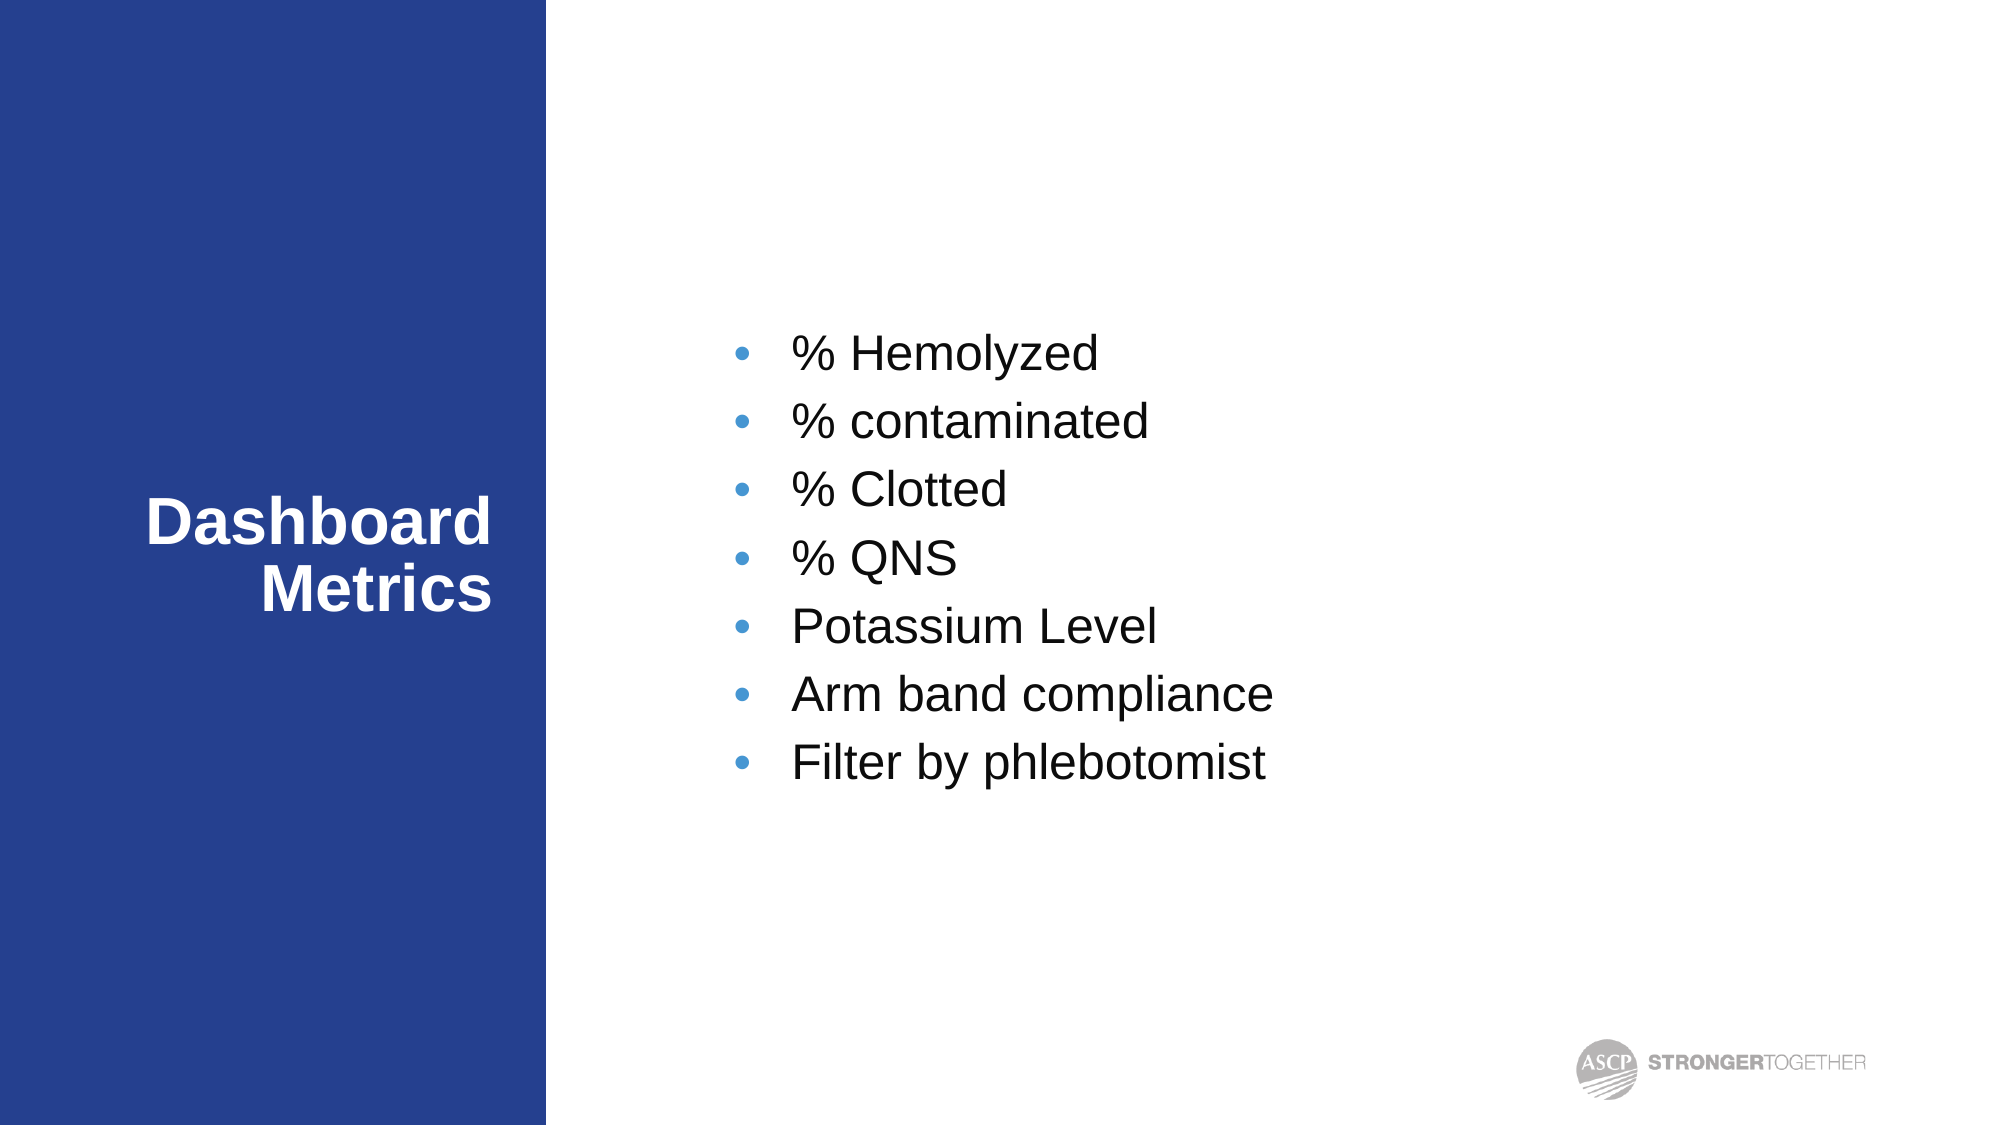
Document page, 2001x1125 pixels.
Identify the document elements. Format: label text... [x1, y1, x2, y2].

list % Hemolyzed % contaminated % Clotted % QNS Potassium Level Arm band compliance Filter by phlebotomist [701, 107, 1866, 1009]
title Dashboard Metrics [37, 448, 509, 667]
picture [1576, 1039, 1866, 1100]
